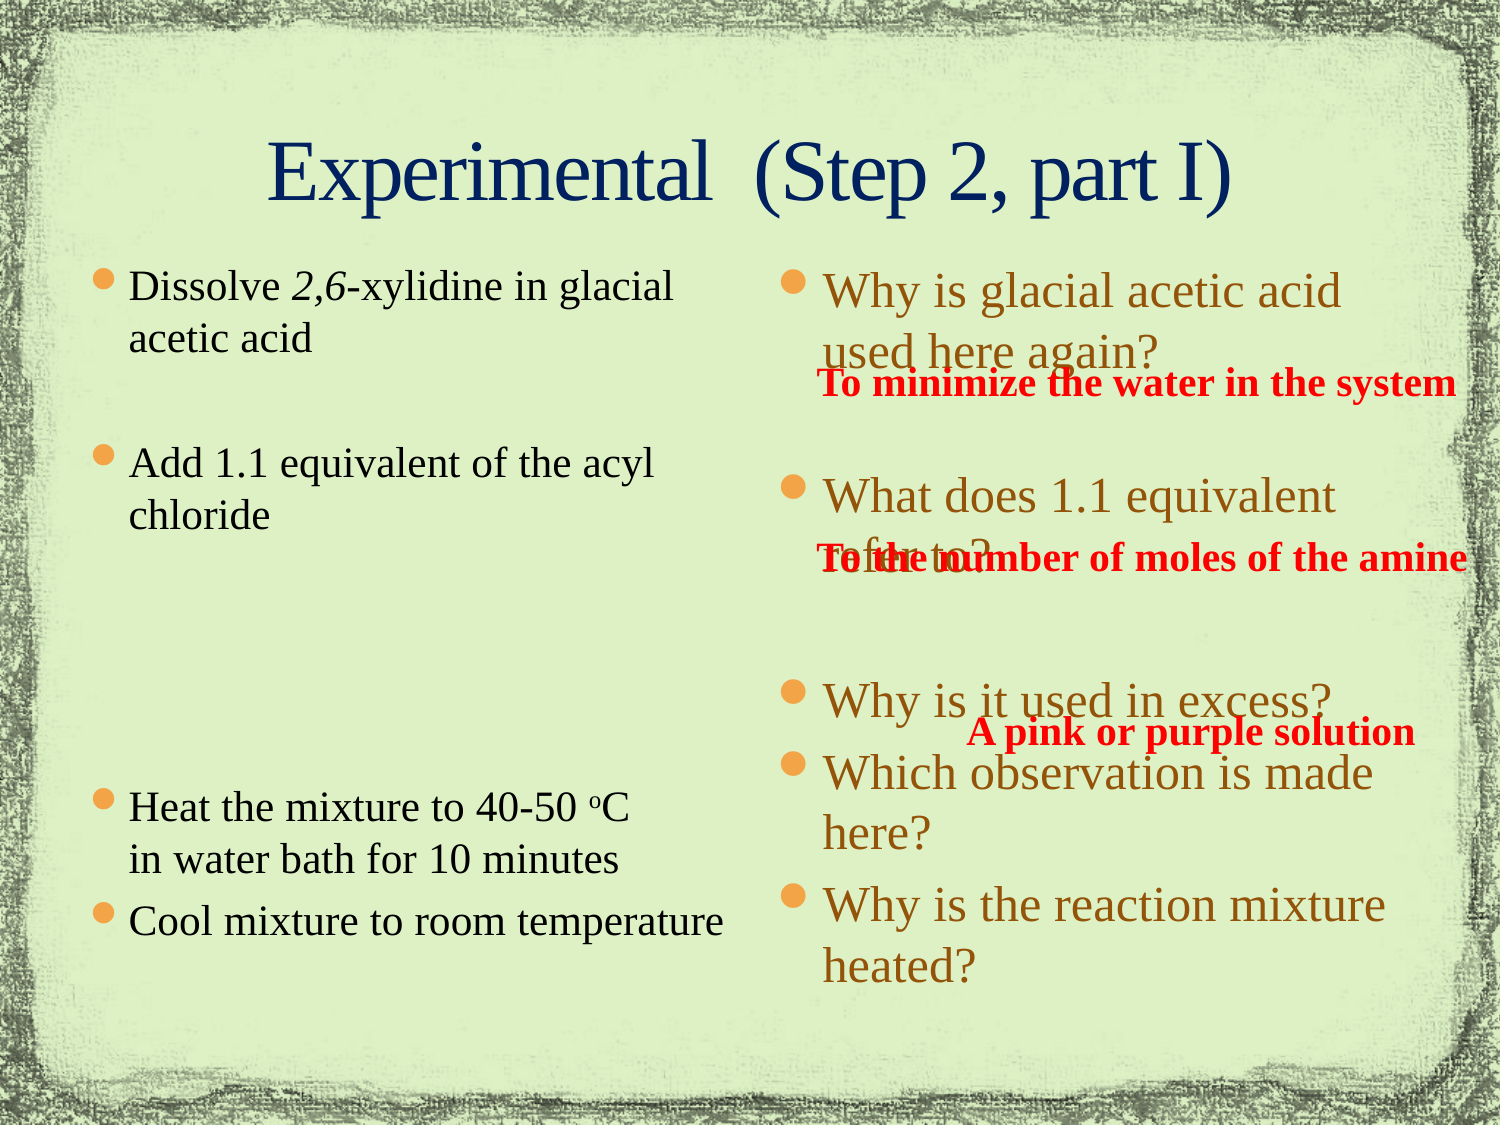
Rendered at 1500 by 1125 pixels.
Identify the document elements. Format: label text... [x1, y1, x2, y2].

title Experimental (Step 2, part I) [74, 24, 1425, 225]
list Dissolve 2,6-xylidine in glacial acetic acid Add 1.1 equivalent of the acyl chloride Heat the mixture to 40-50 oC in water bath for 10 minutes Cool mixture to room temperature [75, 249, 741, 1000]
text_box To the number of moles of the amine [801, 521, 1484, 587]
text_box To minimize the water in the system [801, 346, 1473, 412]
list Why is glacial acetic acid used here again? What does 1.1 equivalent refer to? Why is it used in excess? Which observation is made here? Why is the reaction mixture heated? [762, 249, 1429, 1000]
text_box A pink or purple solution [951, 696, 1431, 762]
